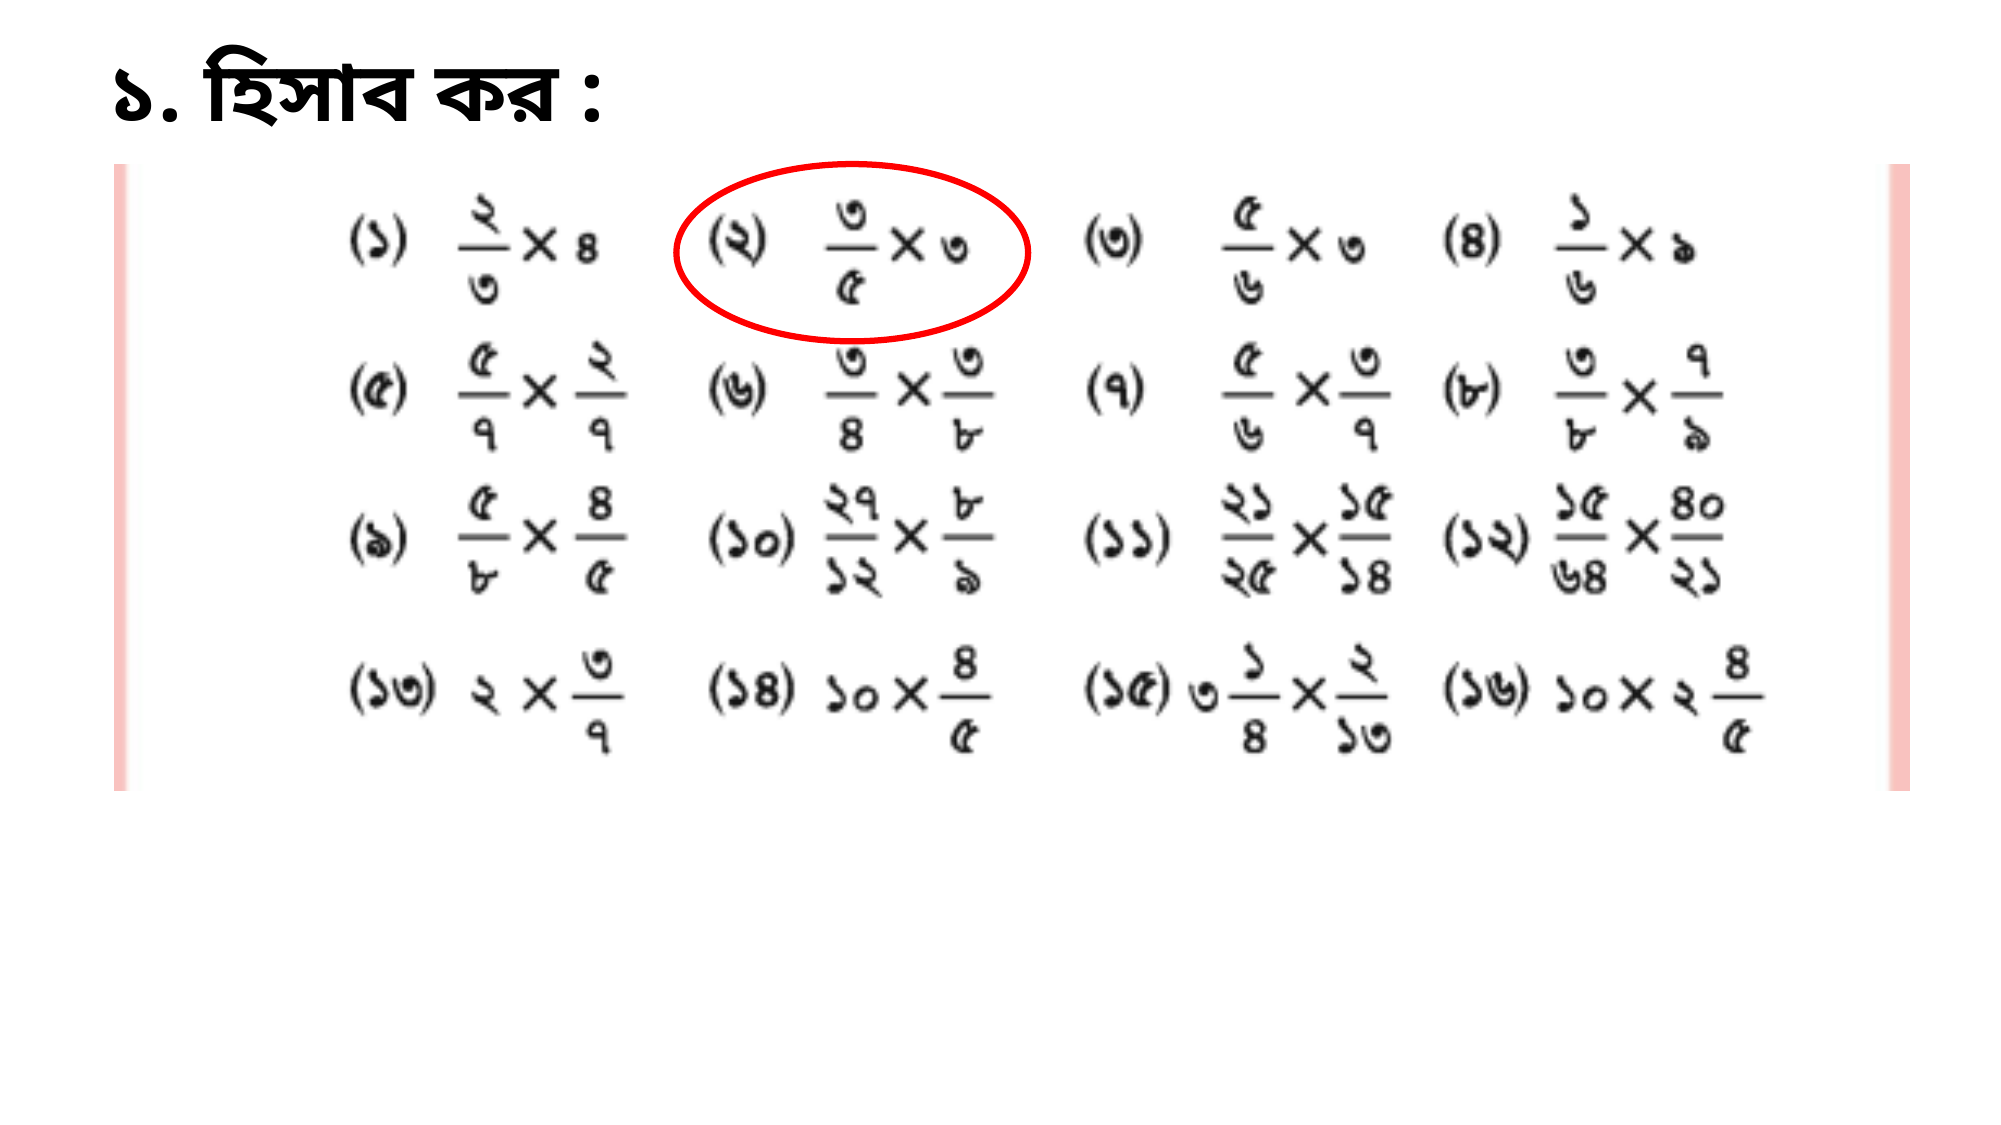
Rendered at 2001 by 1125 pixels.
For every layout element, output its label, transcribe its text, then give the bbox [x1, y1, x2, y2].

text_box ১. হিসাব কর : [89, 31, 622, 146]
picture [114, 164, 1910, 791]
